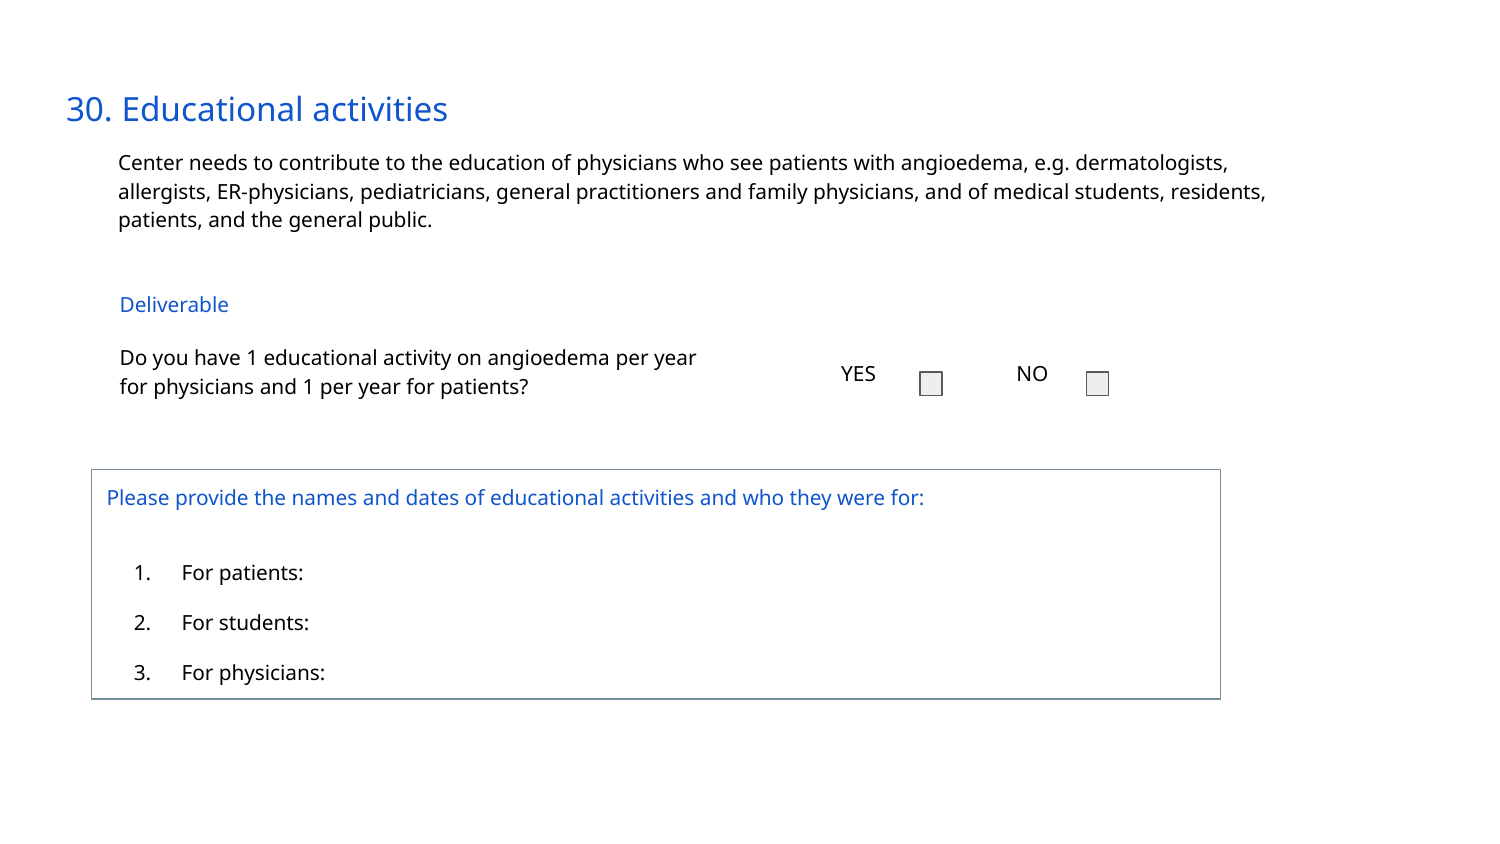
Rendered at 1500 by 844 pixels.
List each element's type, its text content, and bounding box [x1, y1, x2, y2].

text_box Deliverable Do you have 1 educational activity on angioedema per year for physicians and 1 per year for patients? [104, 272, 732, 414]
title 30. Educational activities [51, 72, 1449, 167]
list Center needs to contribute to the education of physicians who see patients with angioedema, e.g. dermatologists, allergists, ER-physicians, pediatricians, general practitioners and family physicians, and of medical students, residents, patients, and the general public. [103, 131, 1310, 262]
text_box [1086, 371, 1109, 396]
text_box Please provide the names and dates of educational activities and who they were for: For patients: For students: For physicians: [91, 469, 1221, 700]
text_box YES [826, 341, 901, 400]
text_box [920, 371, 942, 396]
text_box NO [1001, 341, 1077, 400]
